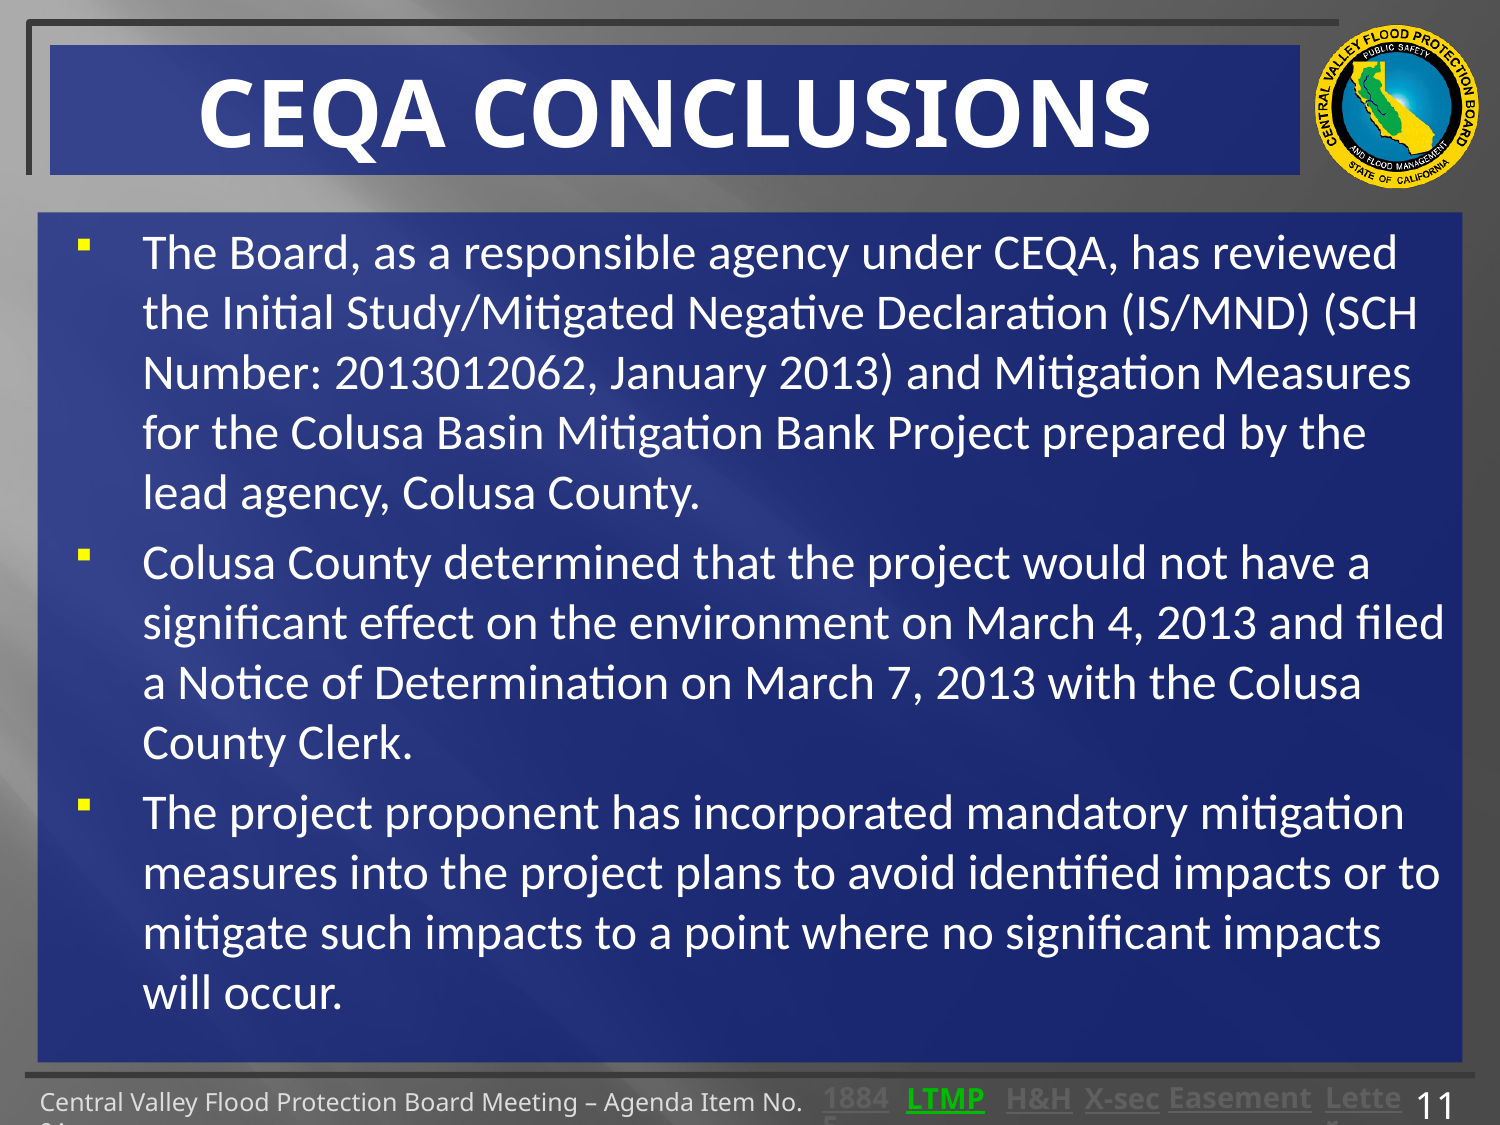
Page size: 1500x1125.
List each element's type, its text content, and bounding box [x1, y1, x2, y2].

slide_number 11 [1400, 1074, 1475, 1125]
picture [1312, 24, 1481, 192]
title CEQA CONCLUSIONS [50, 45, 1300, 175]
list The Board, as a responsible agency under CEQA, has reviewed the Initial Study/Mitigated Negative Declaration (IS/MND) (SCH Number: 2013012062, January 2013) and Mitigation Measures for the Colusa Basin Mitigation Bank Project prepared by the lead agency, Colusa County. Colusa County determined that the project would not have a significant effect on the environment on March 4, 2013 and filed a Notice of Determination on March 7, 2013 with the Colusa County Clerk. The project proponent has incorporated mandatory mitigation measures into the project plans to avoid identified impacts or to mitigate such impacts to a point where no significant impacts will occur. [37, 212, 1463, 1063]
